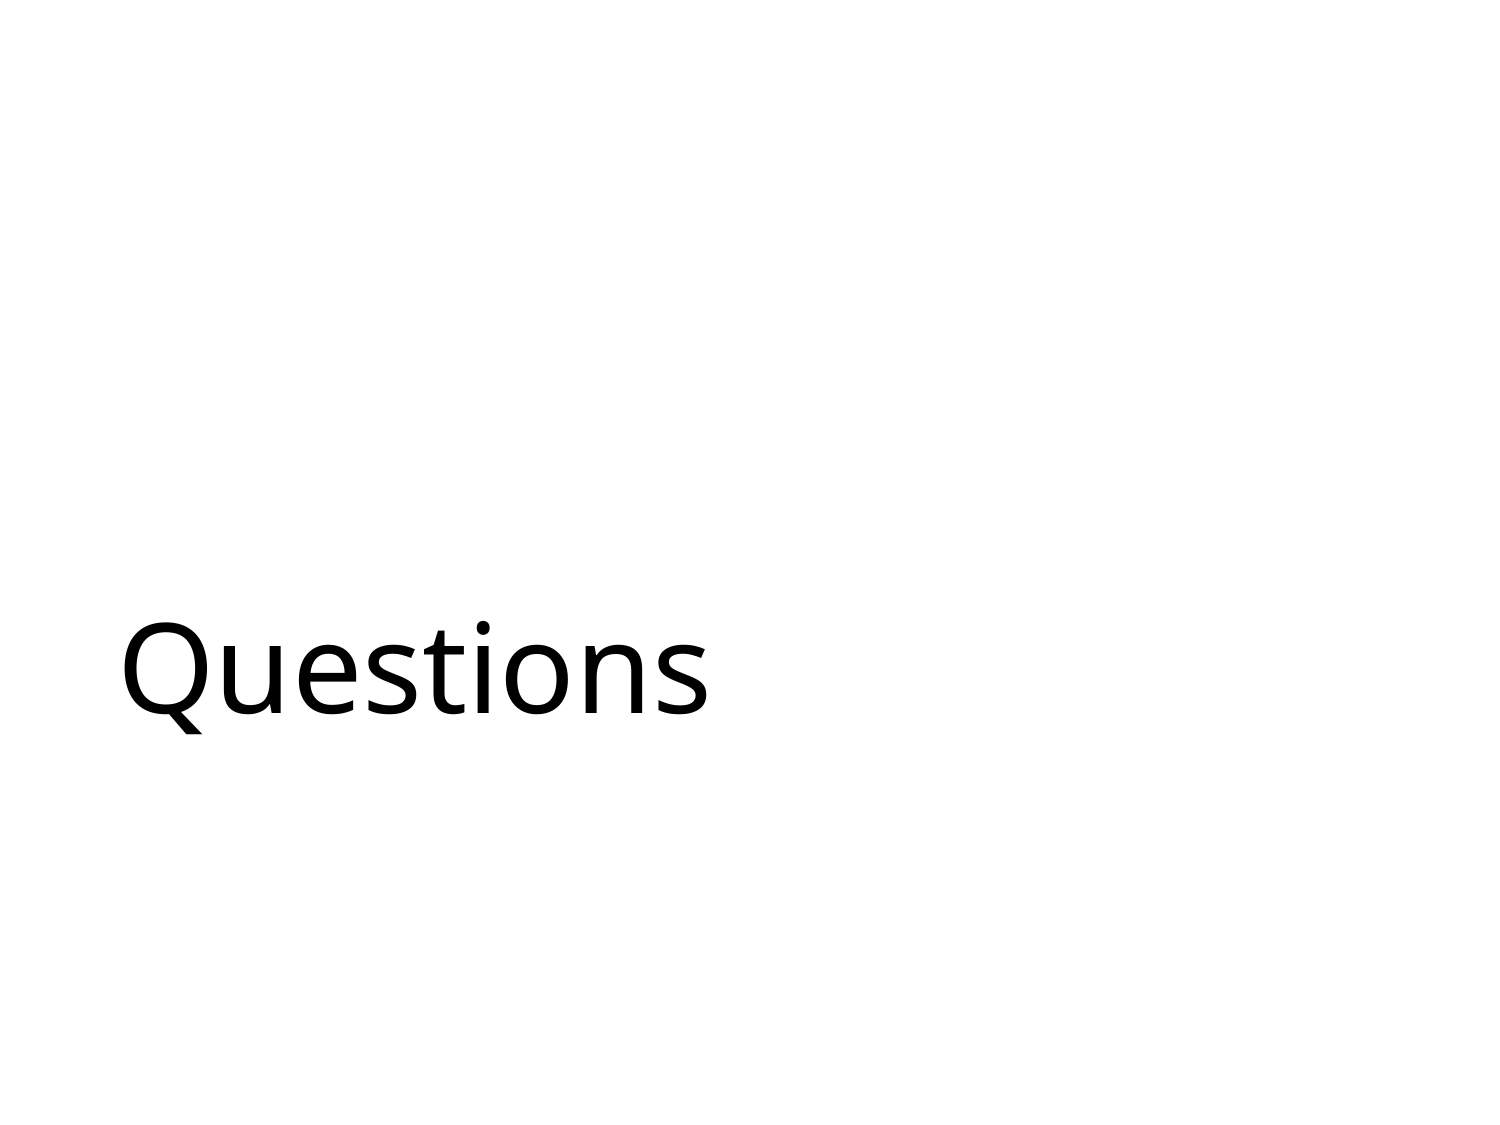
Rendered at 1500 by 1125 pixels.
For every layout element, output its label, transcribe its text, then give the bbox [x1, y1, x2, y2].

title Questions [102, 280, 1397, 749]
